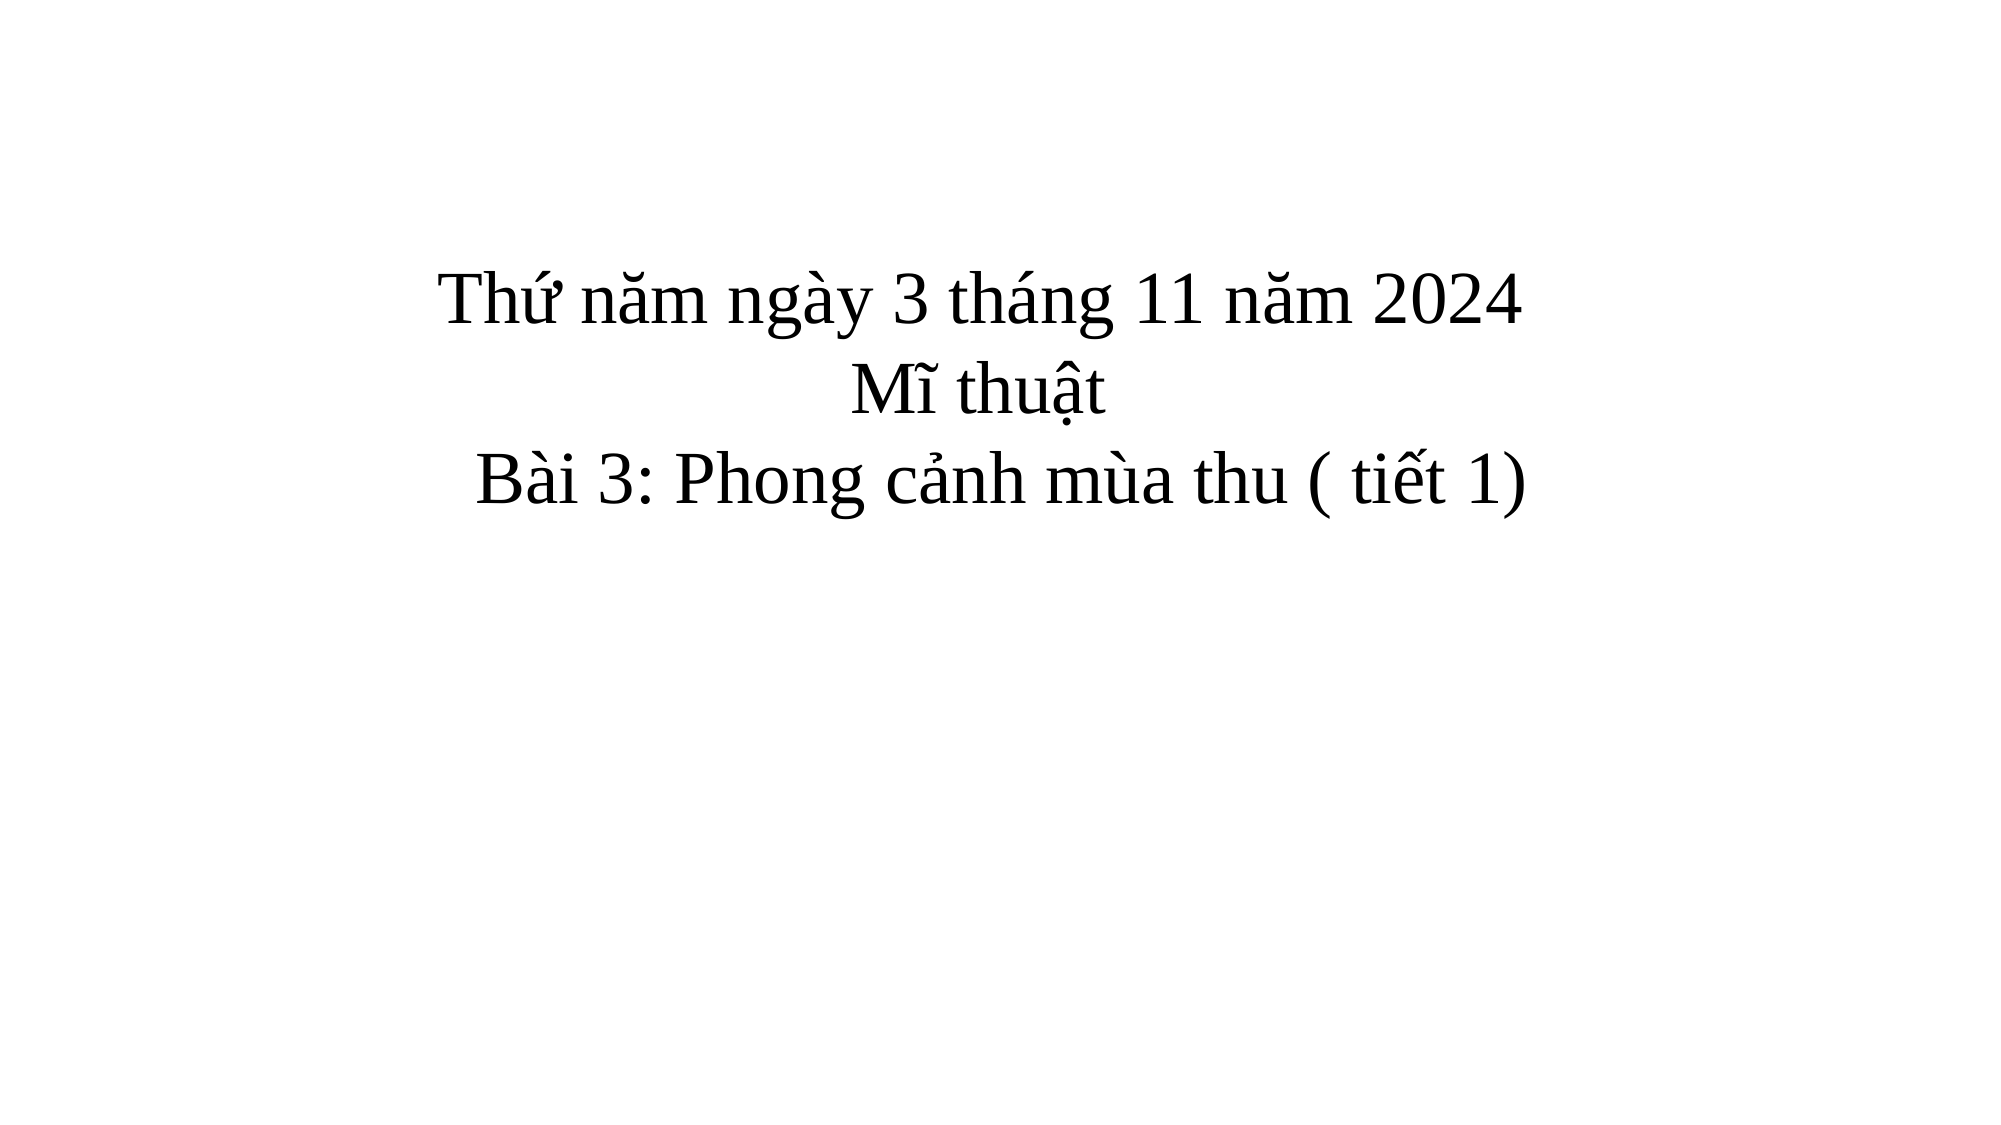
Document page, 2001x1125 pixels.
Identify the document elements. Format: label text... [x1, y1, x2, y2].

text_box Thứ năm ngày 3 tháng 11 năm 2024 Mĩ thuật Bài 3: Phong cảnh mùa thu ( tiết 1) [422, 240, 1636, 526]
